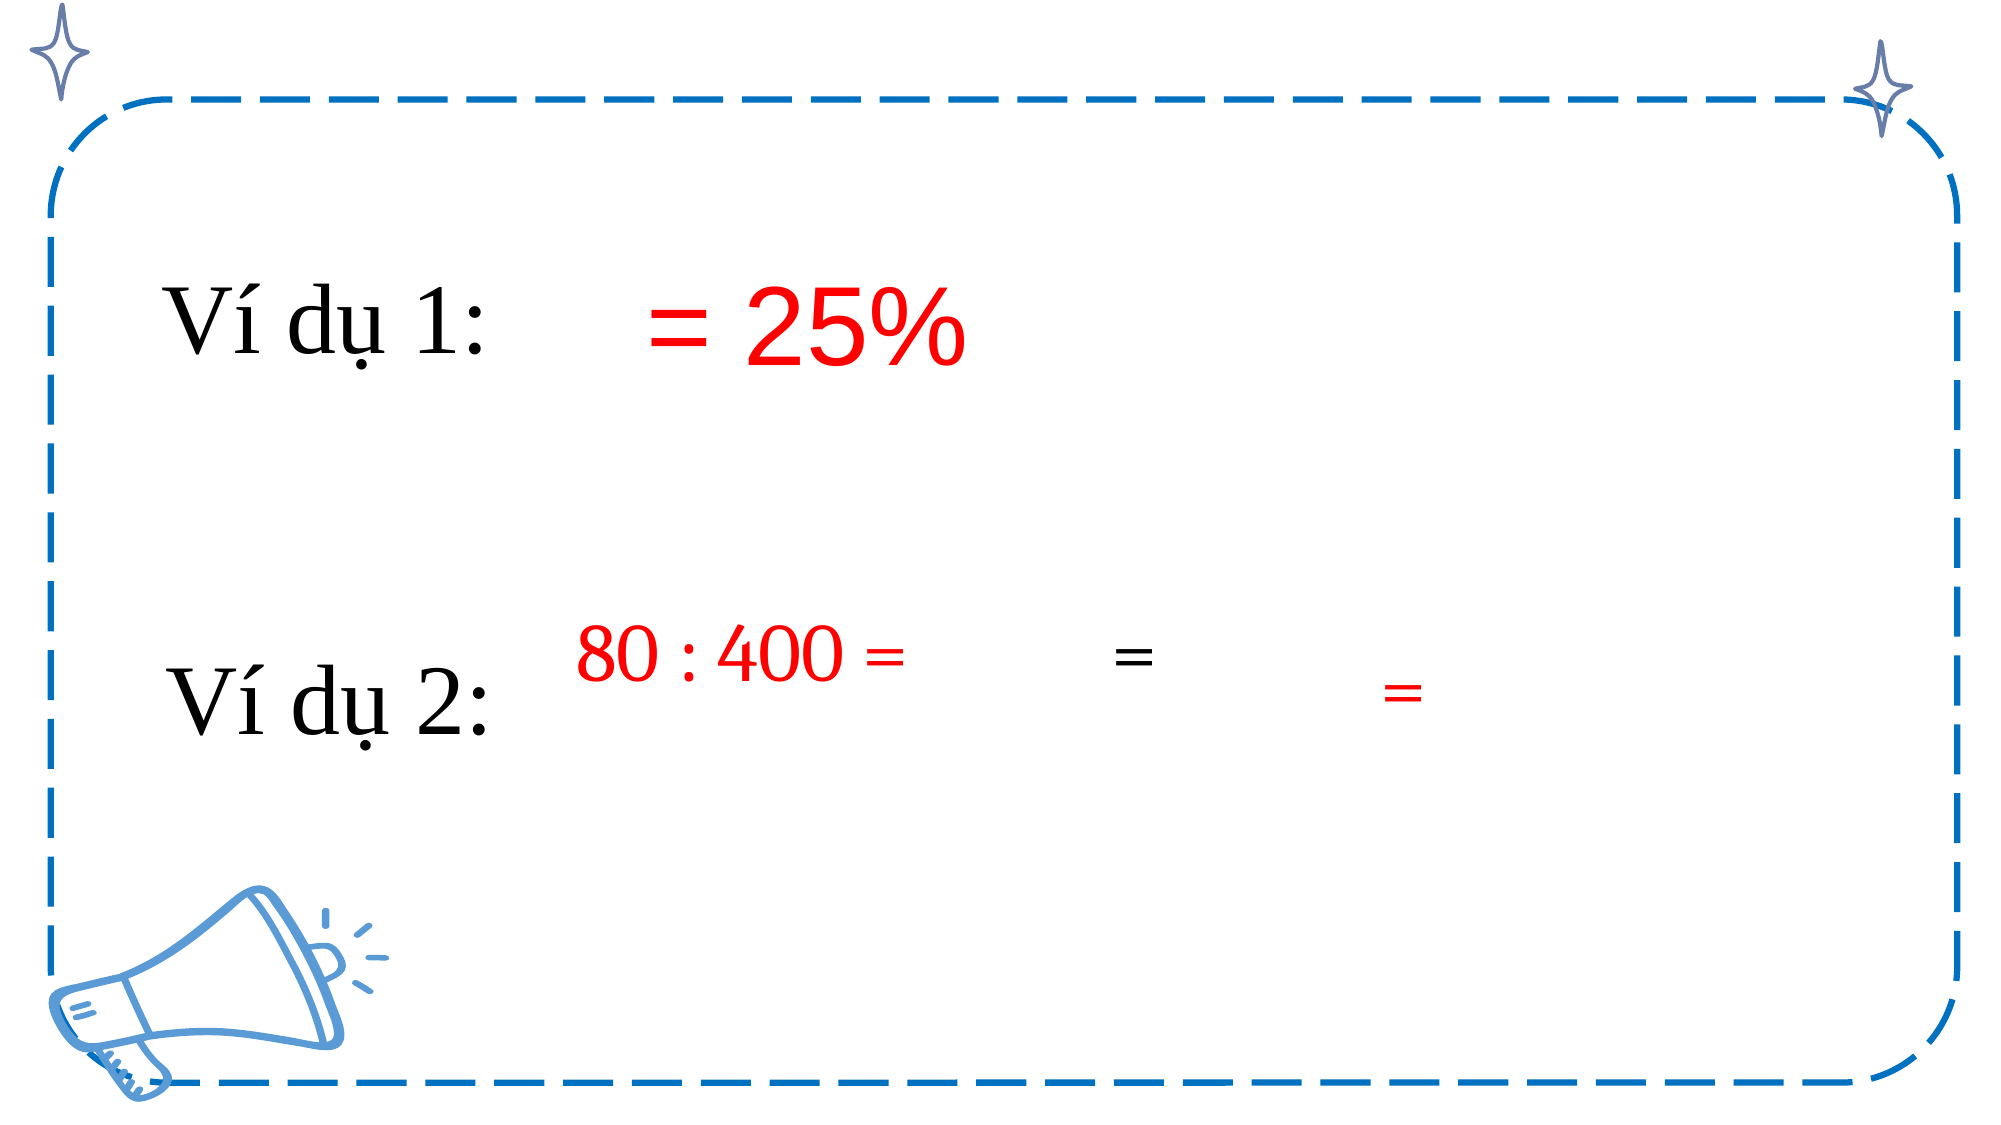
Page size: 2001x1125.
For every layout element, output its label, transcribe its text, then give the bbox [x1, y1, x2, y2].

text_box Ví dụ 1: [146, 245, 505, 381]
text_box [48, 885, 390, 1102]
text_box [49, 98, 1959, 1084]
text_box [30, 3, 89, 101]
text_box Ví dụ 2: [150, 627, 509, 762]
text_box [1854, 40, 1913, 138]
